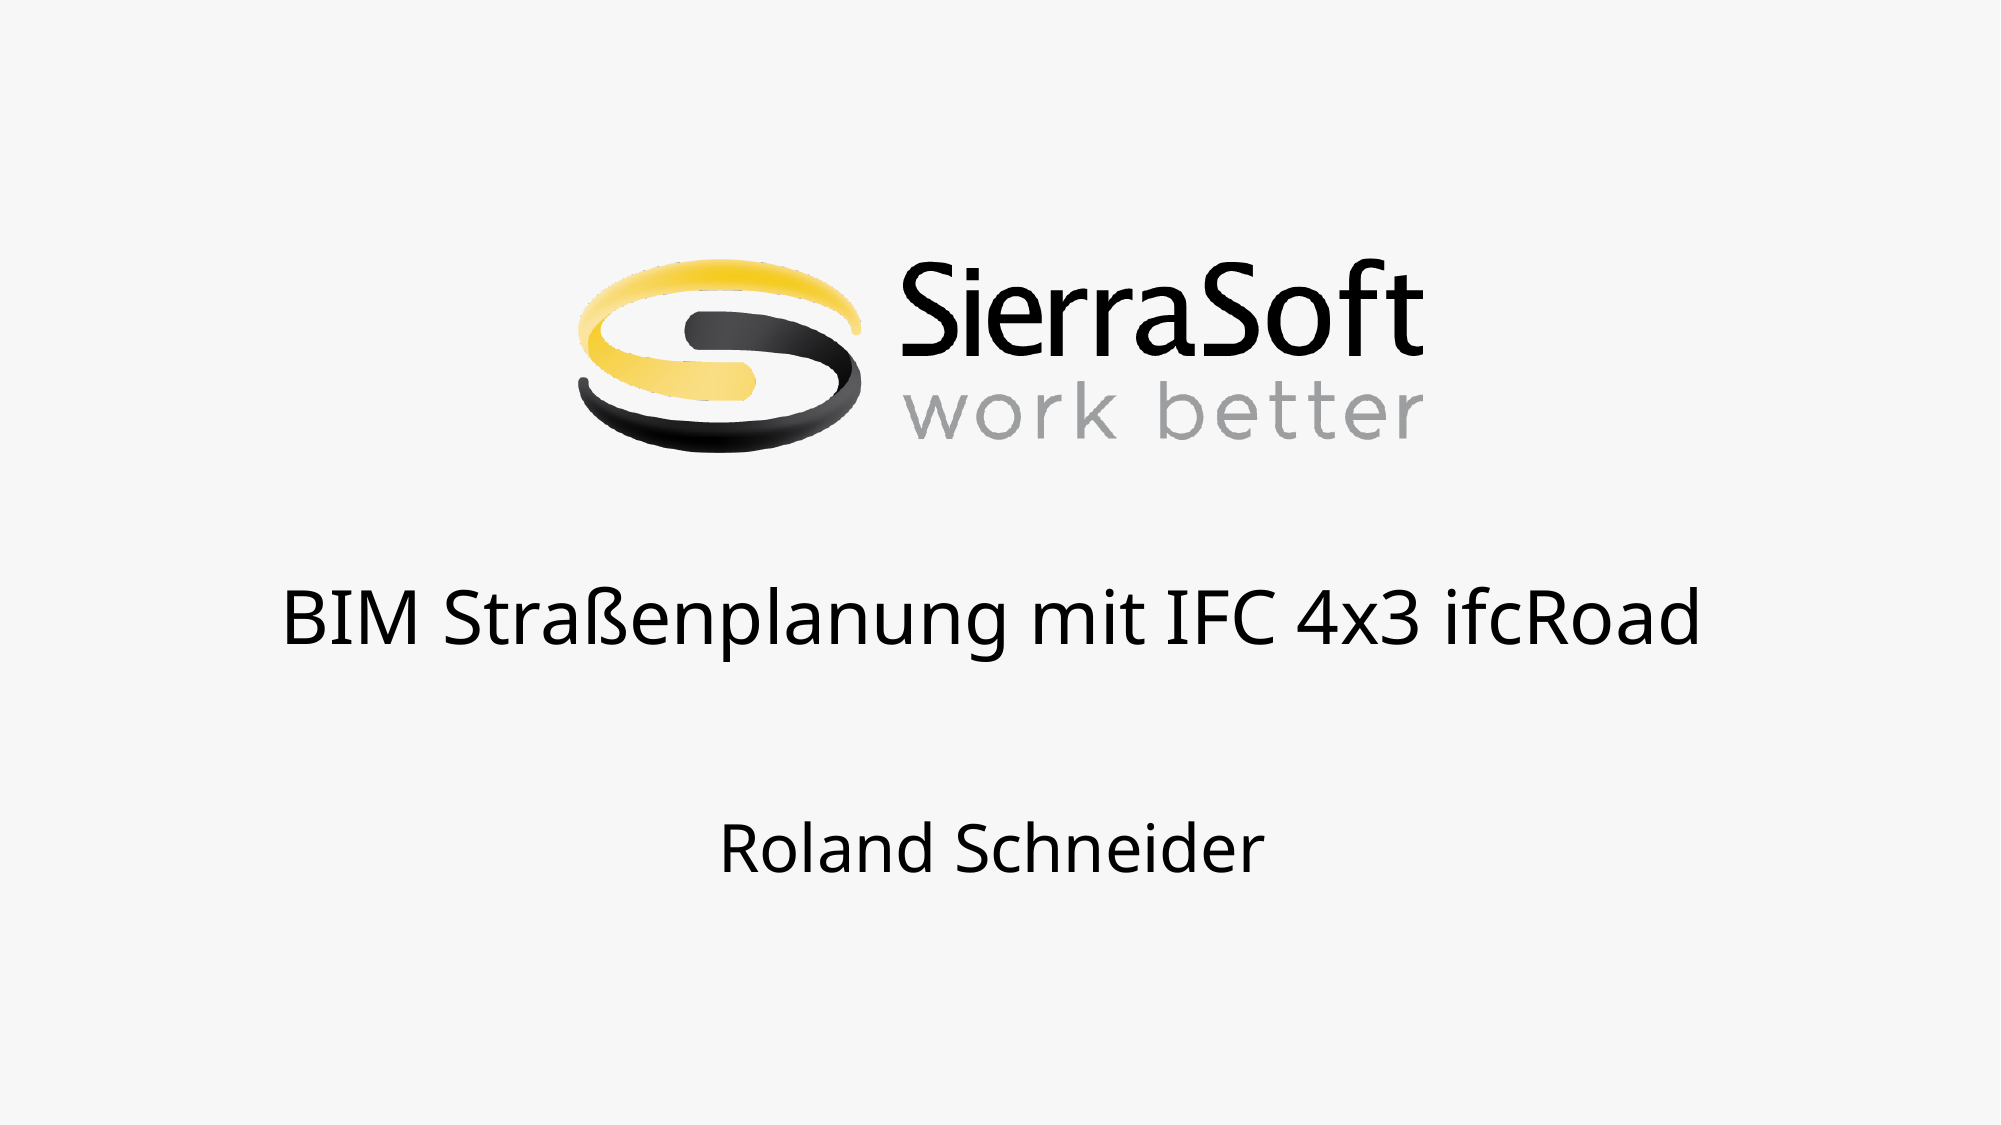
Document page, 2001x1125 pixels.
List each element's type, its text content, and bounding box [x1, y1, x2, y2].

list Roland Schneider [137, 798, 1863, 895]
list BIM Straßenplanung mit IFC 4x3 ifcRoad [137, 562, 1863, 669]
picture [577, 255, 1423, 456]
